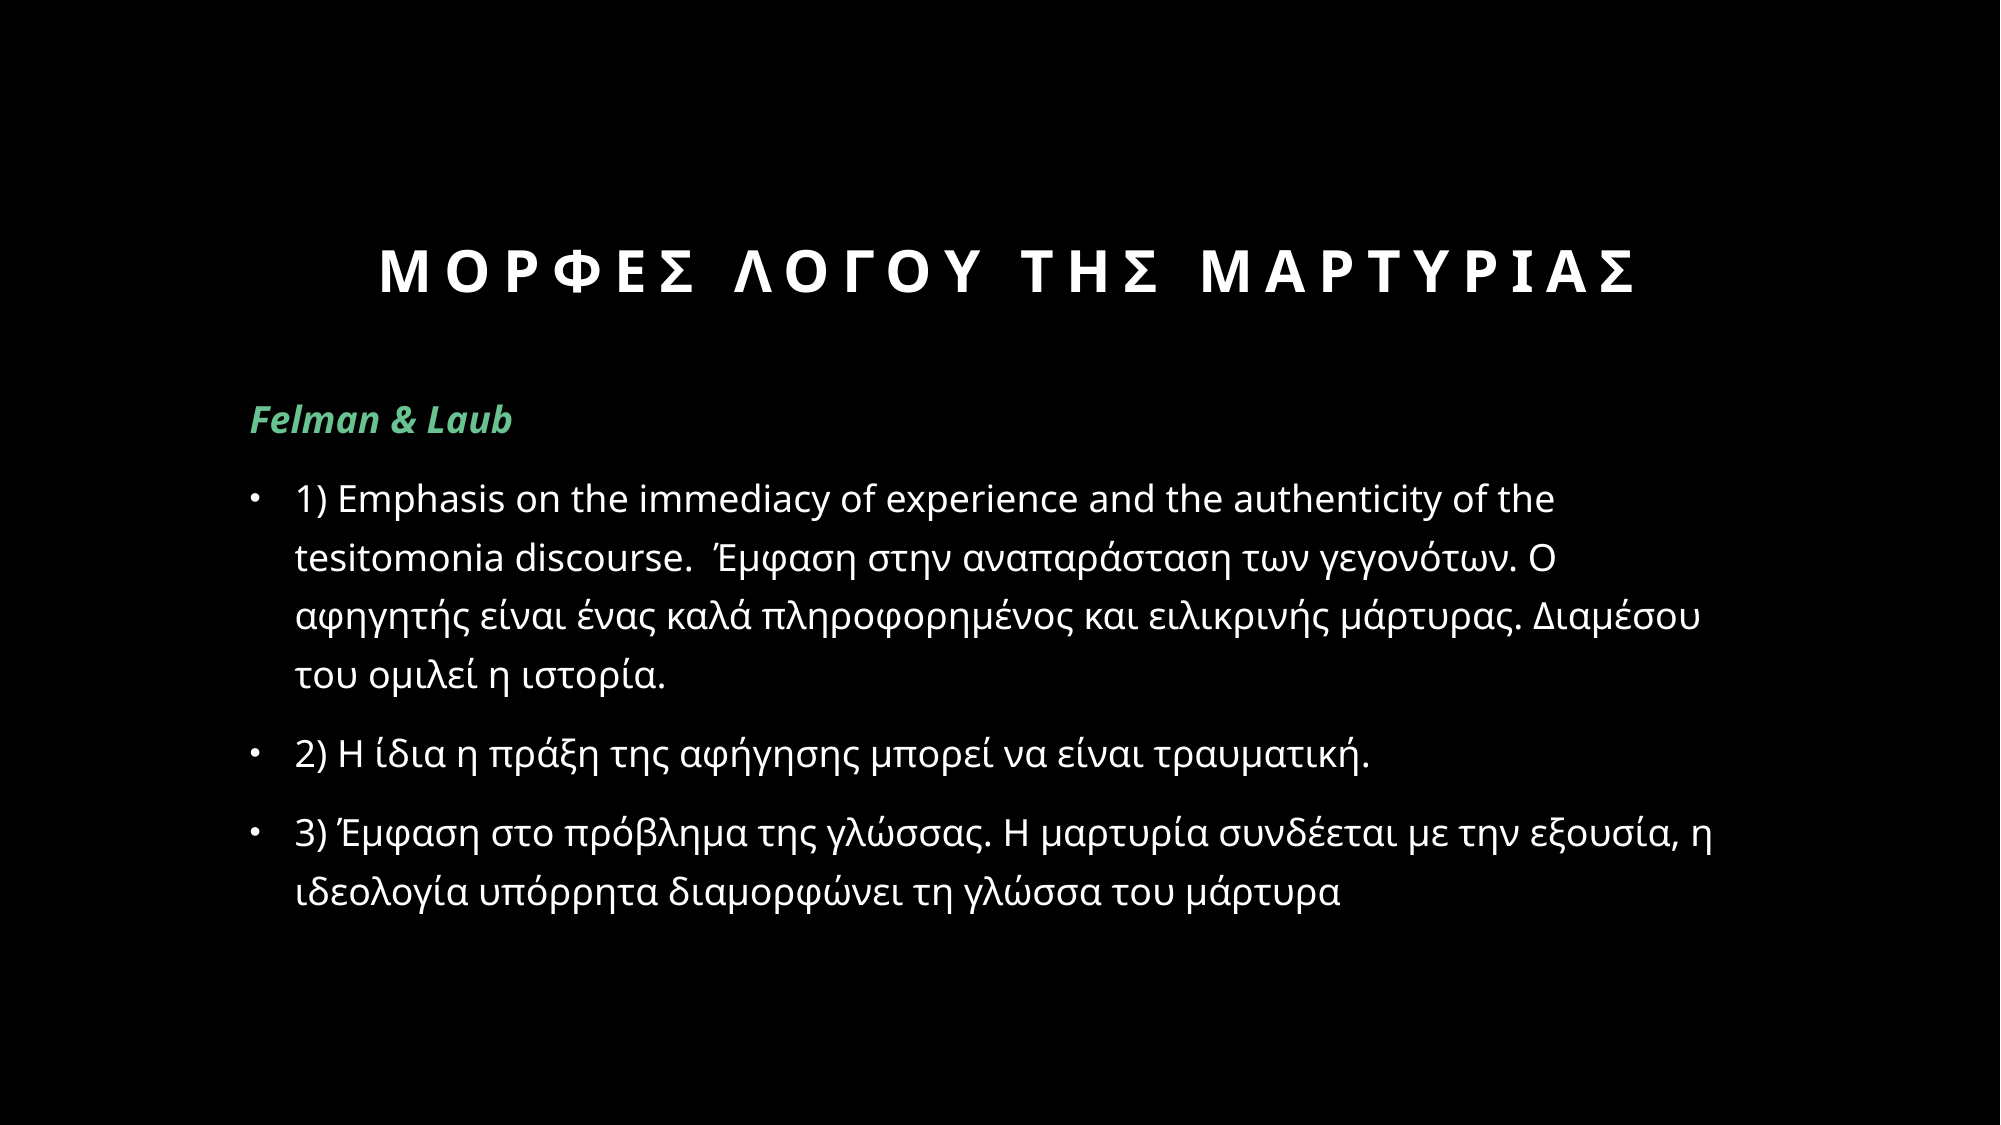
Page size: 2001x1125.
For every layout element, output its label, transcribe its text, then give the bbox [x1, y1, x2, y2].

title μορφεσ λογου της μαρτυριασ [234, 171, 1750, 313]
list Felman & Laub 1) Emphasis on the immediacy of experience and the authenticity of the tesitomonia discourse. Έμφαση στην αναπαράσταση των γεγονότων. Ο αφηγητής είναι ένας καλά πληροφορημένος και ειλικρινής μάρτυρας. Διαμέσου του ομιλεί η ιστορία. 2) Η ίδια η πράξη της αφήγησης μπορεί να είναι τραυματική. 3) Έμφαση στο πρόβλημα της γλώσσας. Η μαρτυρία συνδέεται με την εξουσία, η ιδεολογία υπόρρητα διαμορφώνει τη γλώσσα του μάρτυρα [234, 375, 1750, 1000]
